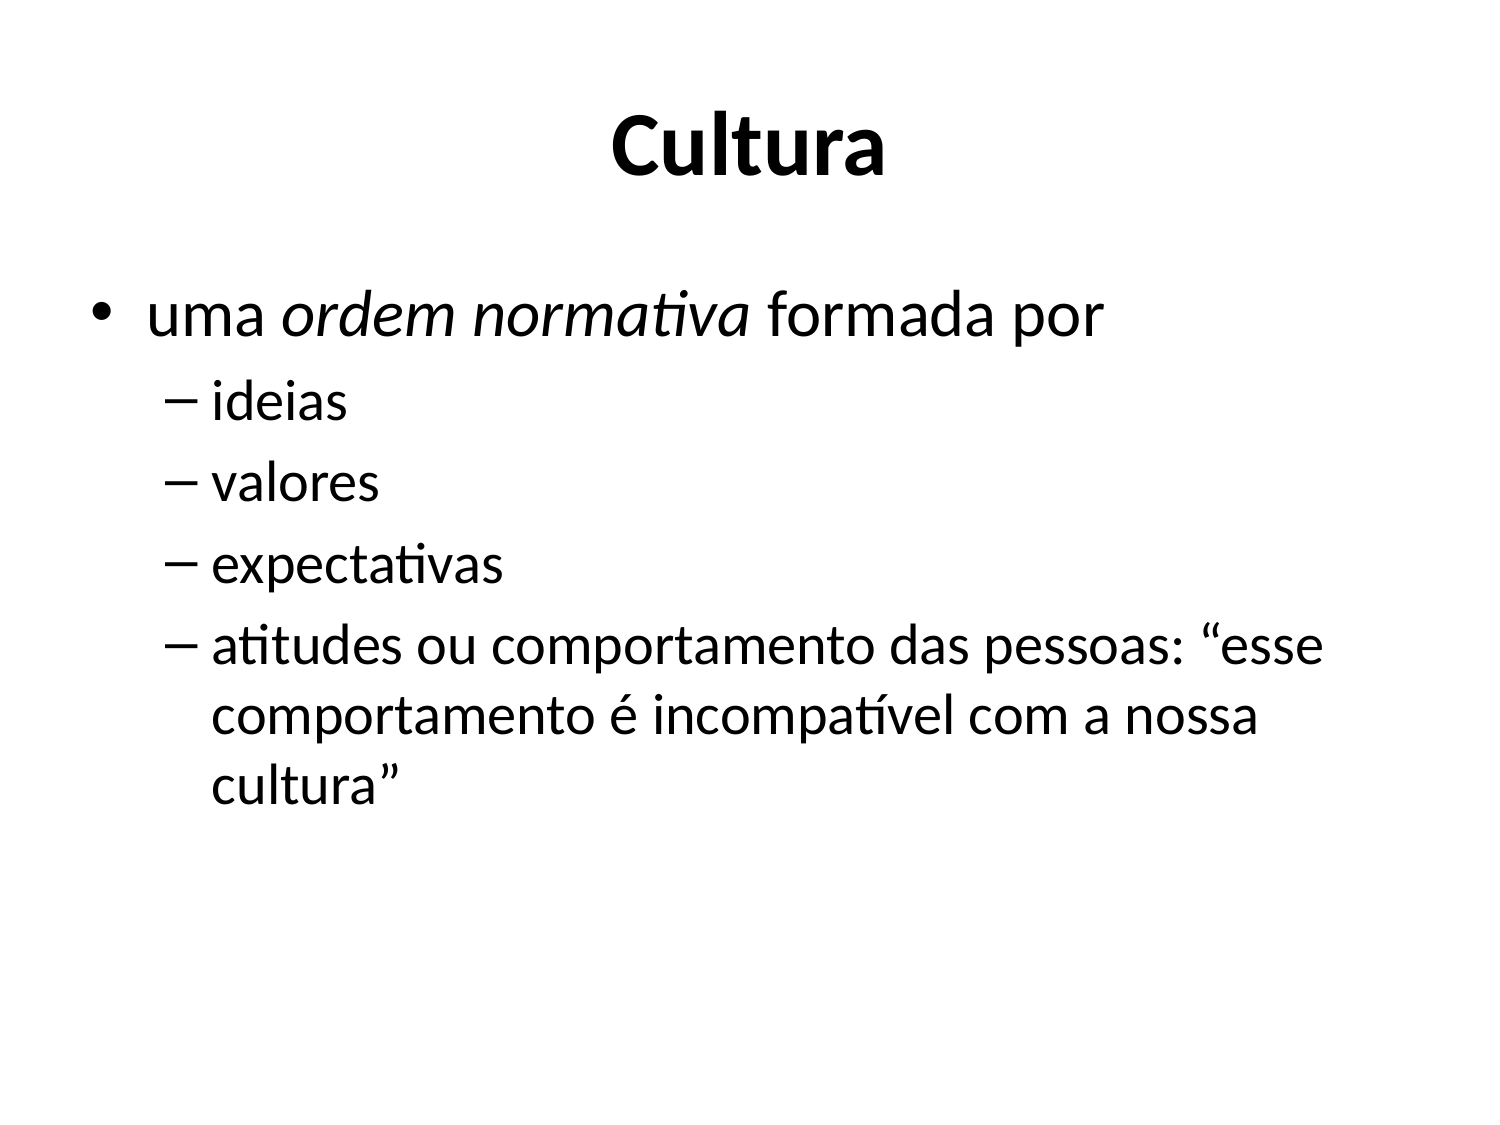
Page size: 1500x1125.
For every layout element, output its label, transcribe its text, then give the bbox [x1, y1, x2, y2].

list uma ordem normativa formada por ideias valores expectativas atitudes ou comportamento das pessoas: “esse comportamento é incompatível com a nossa cultura” [75, 262, 1425, 1005]
title Cultura [75, 45, 1425, 233]
